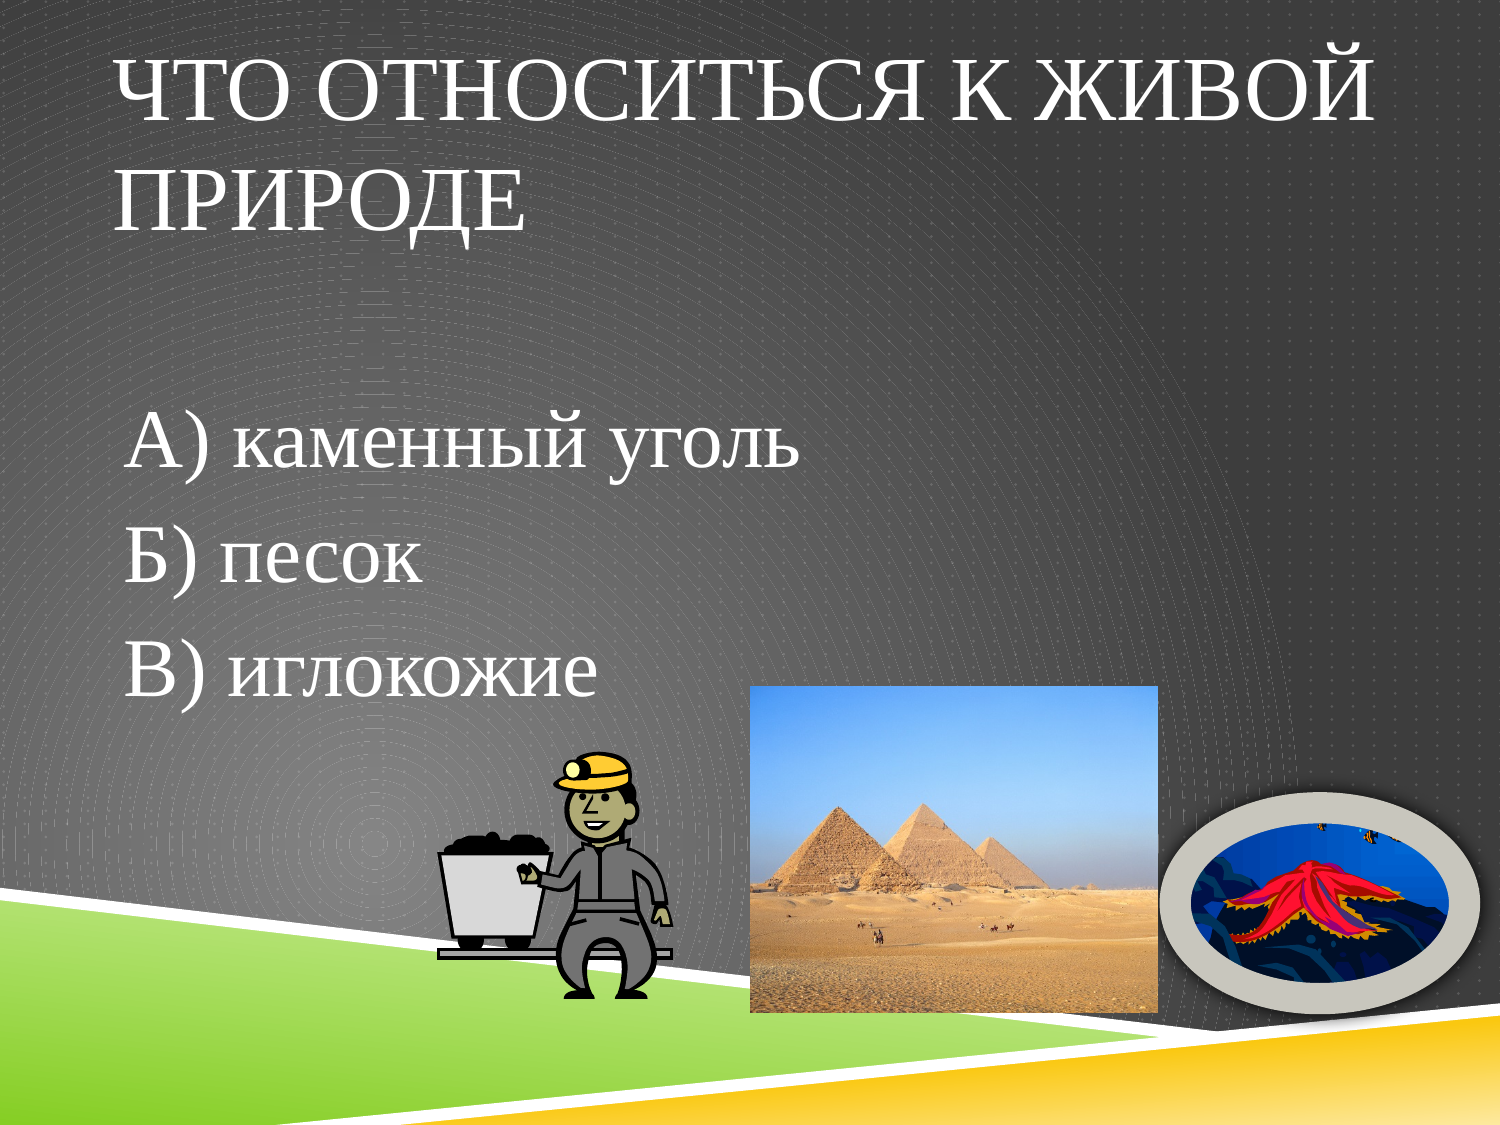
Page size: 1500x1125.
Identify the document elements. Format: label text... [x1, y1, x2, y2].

picture [1174, 807, 1465, 999]
picture [436, 751, 674, 999]
title Что относиться к живой природе [112, 45, 1388, 233]
picture [749, 686, 1158, 1013]
list А) каменный уголь Б) песок В) иглокожие [112, 262, 1388, 875]
